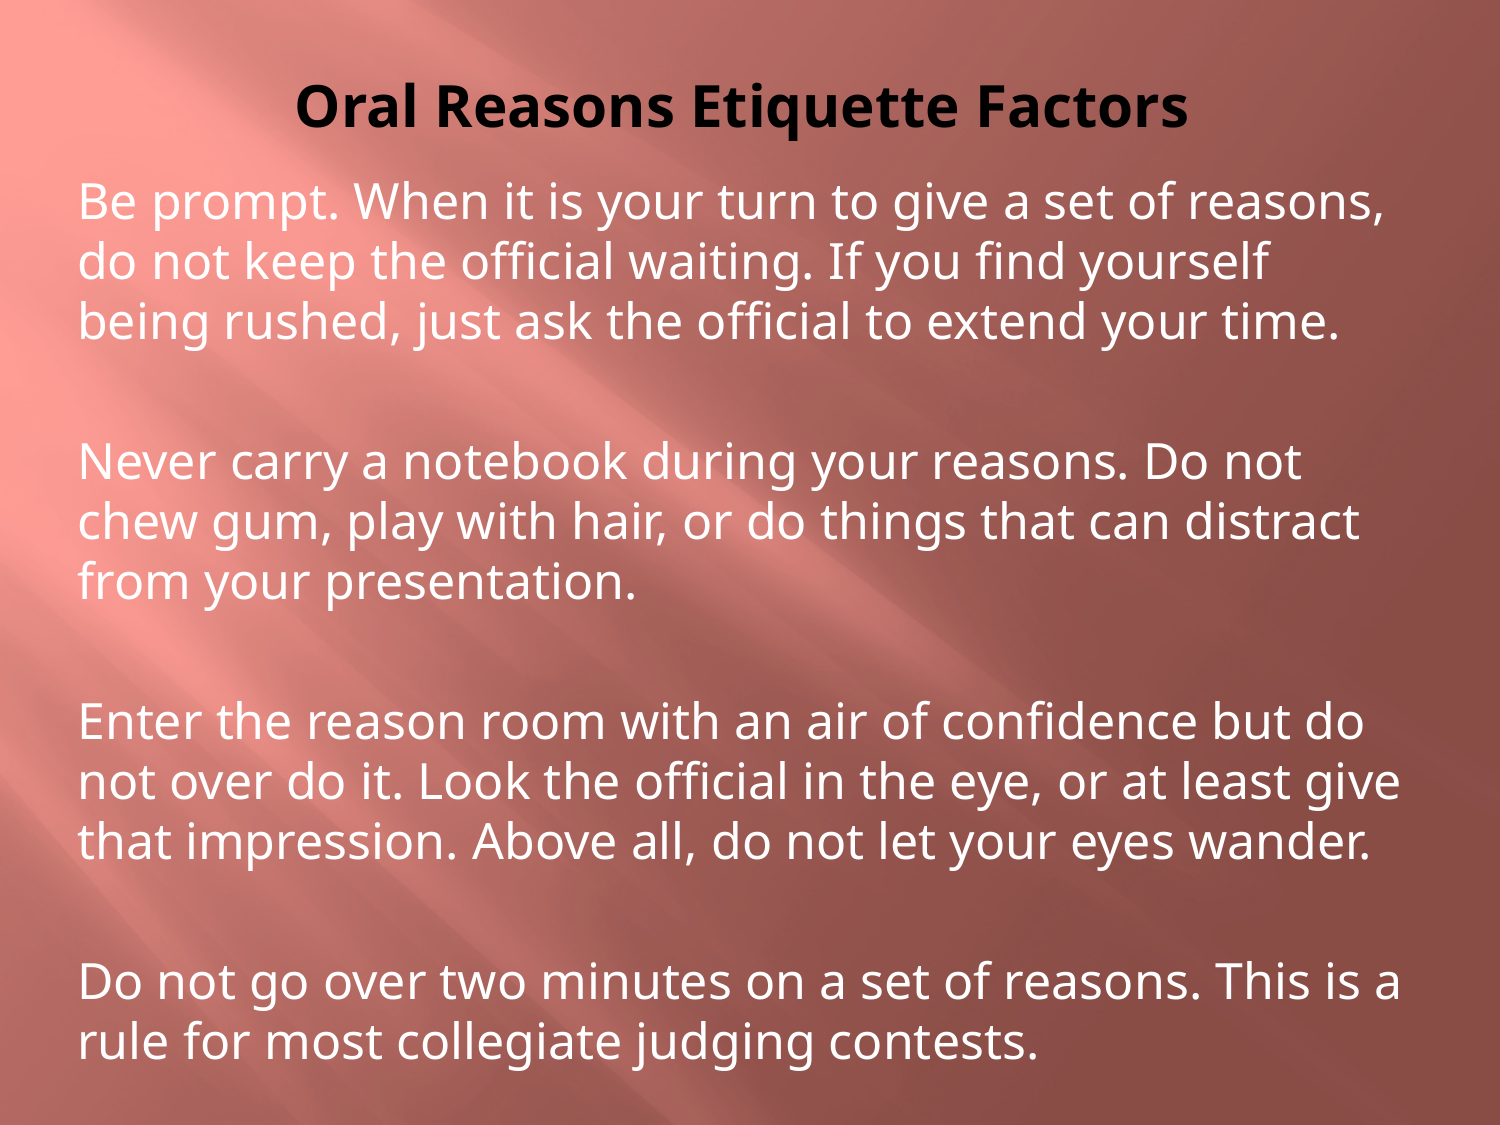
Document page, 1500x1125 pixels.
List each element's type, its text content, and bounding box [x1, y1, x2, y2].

list Be prompt. When it is your turn to give a set of reasons, do not keep the official waiting. If you find yourself being rushed, just ask the official to extend your time. Never carry a notebook during your reasons. Do not chew gum, play with hair, or do things that can distract from your presentation. Enter the reason room with an air of confidence but do not over do it. Look the official in the eye, or at least give that impression. Above all, do not let your eyes wander. Do not go over two minutes on a set of reasons. This is a rule for most collegiate judging contests. [62, 162, 1425, 1125]
title Oral Reasons Etiquette Factors [75, 45, 1425, 162]
